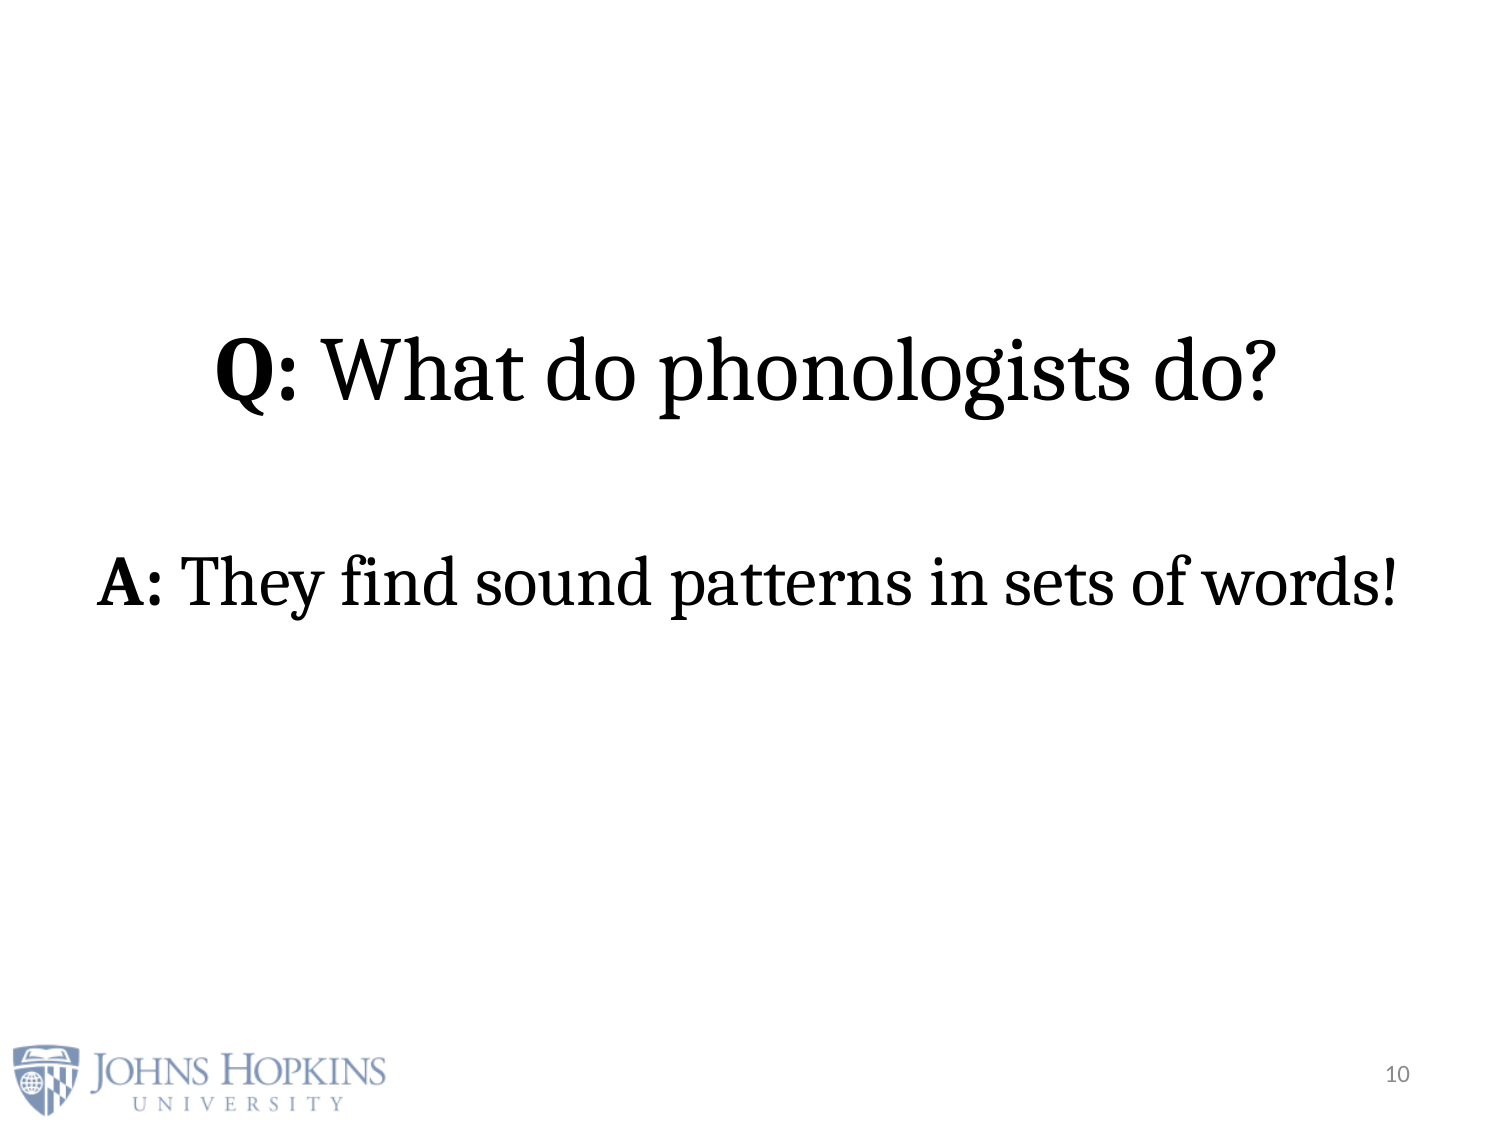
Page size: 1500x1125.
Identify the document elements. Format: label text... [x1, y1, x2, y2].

slide_number 10 [1074, 1042, 1425, 1103]
title Q: What do phonologists do? [75, 270, 1425, 458]
text_box A: They find sound patterns in sets of words! [74, 482, 1425, 670]
